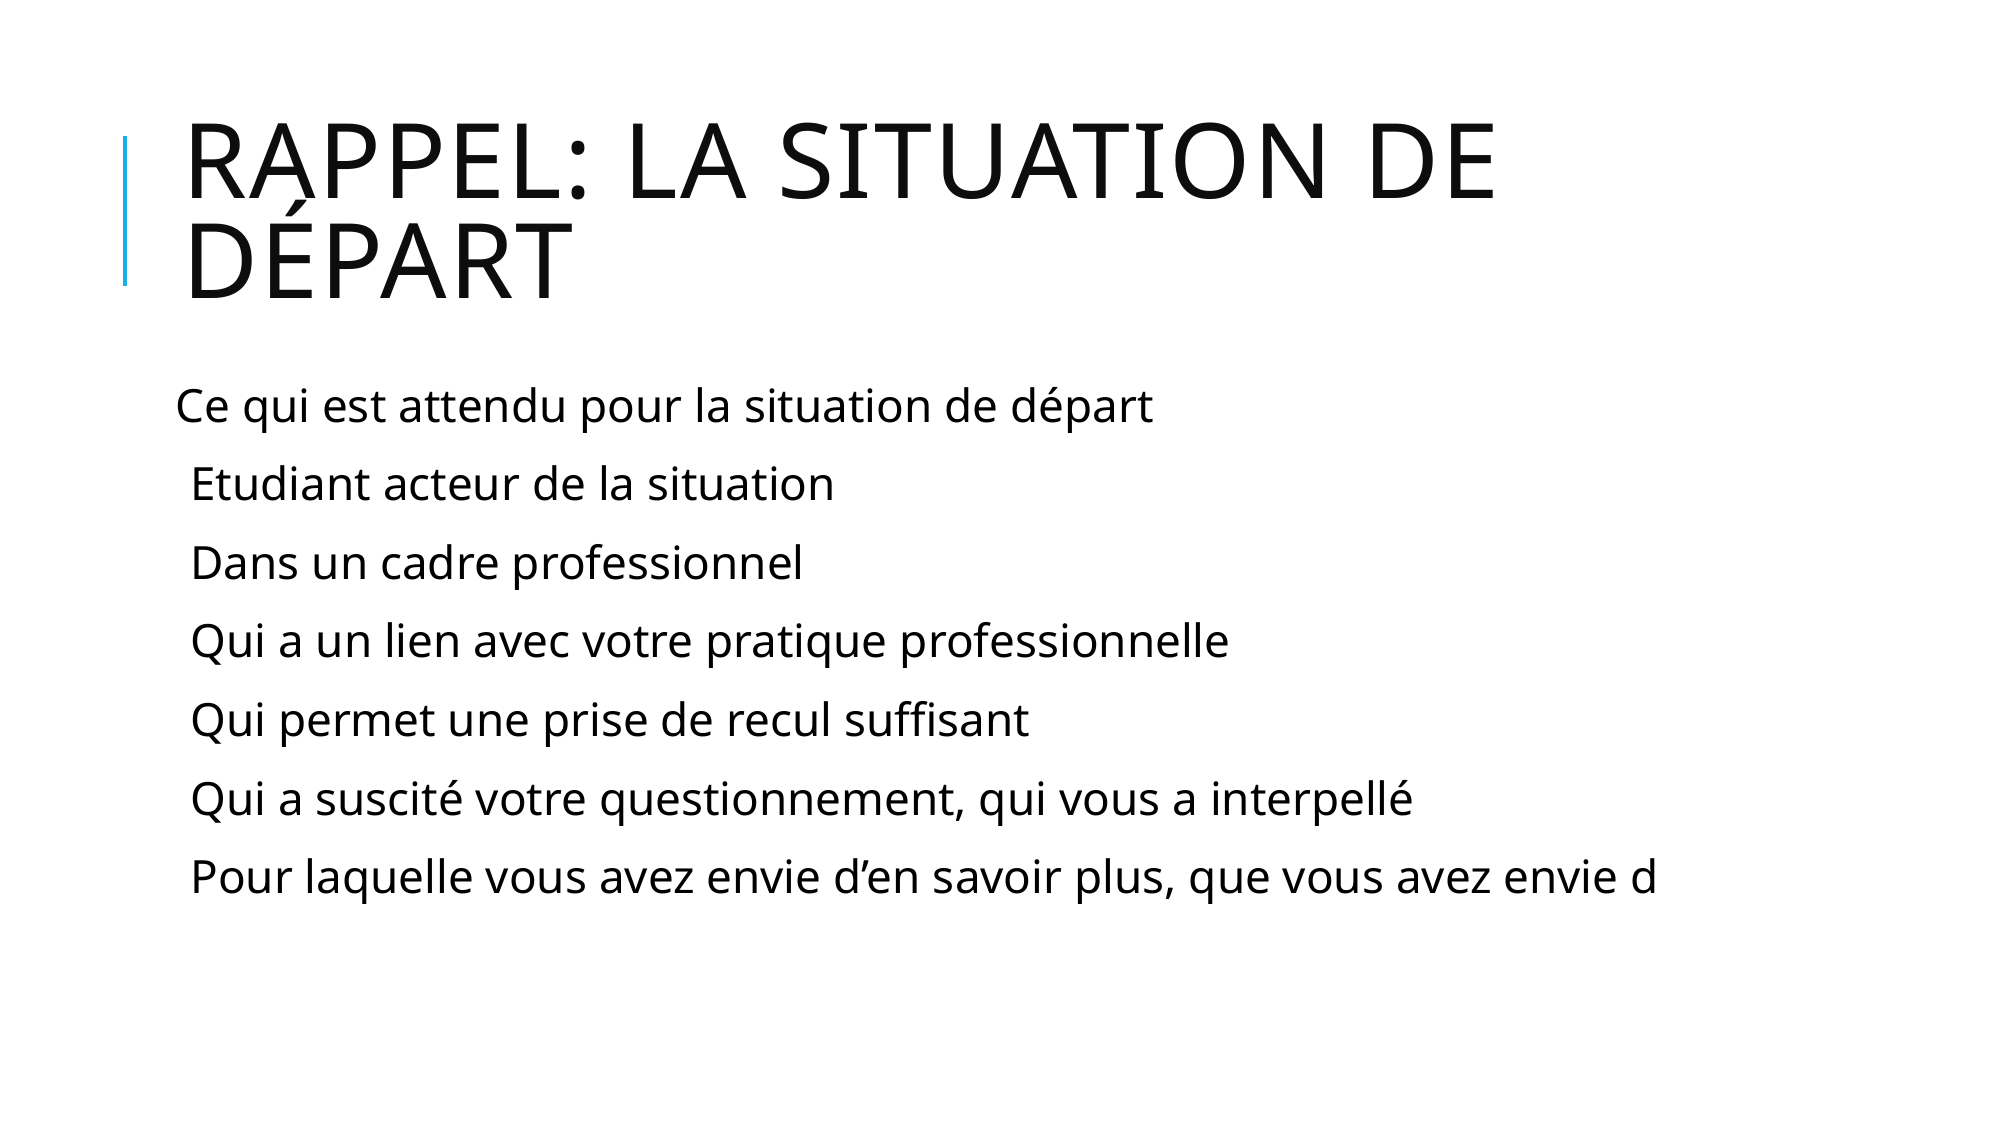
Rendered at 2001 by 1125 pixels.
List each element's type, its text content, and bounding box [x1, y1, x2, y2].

list Ce qui est attendu pour la situation de départ Etudiant acteur de la situation Dans un cadre professionnel Qui a un lien avec votre pratique professionnelle Qui permet une prise de recul suffisant Qui a suscité votre questionnement, qui vous a interpellé Pour laquelle vous avez envie d’en savoir plus, que vous avez envie d [168, 375, 1763, 1035]
title Rappel: la situation de départ [168, 96, 1763, 342]
